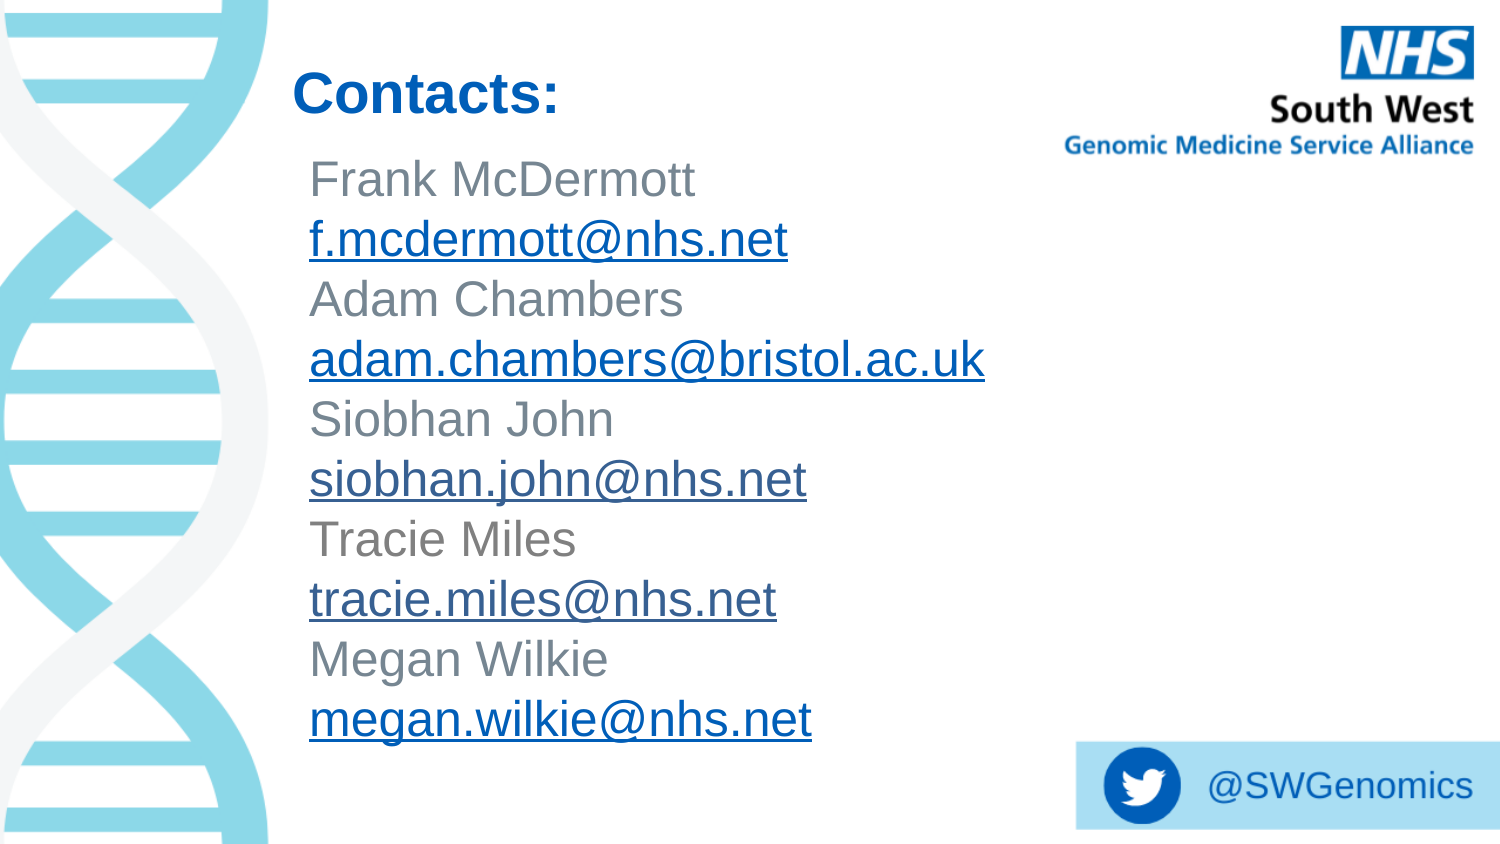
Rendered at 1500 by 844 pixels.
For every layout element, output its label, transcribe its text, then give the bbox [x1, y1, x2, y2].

text_box Contacts: [277, 47, 1387, 133]
picture [0, 0, 1500, 844]
text_box Frank McDermott f.mcdermott@nhs.net Adam Chambers adam.chambers@bristol.ac.uk Siobhan John siobhan.john@nhs.net Tracie Miles tracie.miles@nhs.net Megan Wilkie megan.wilkie@nhs.net [294, 138, 1206, 814]
